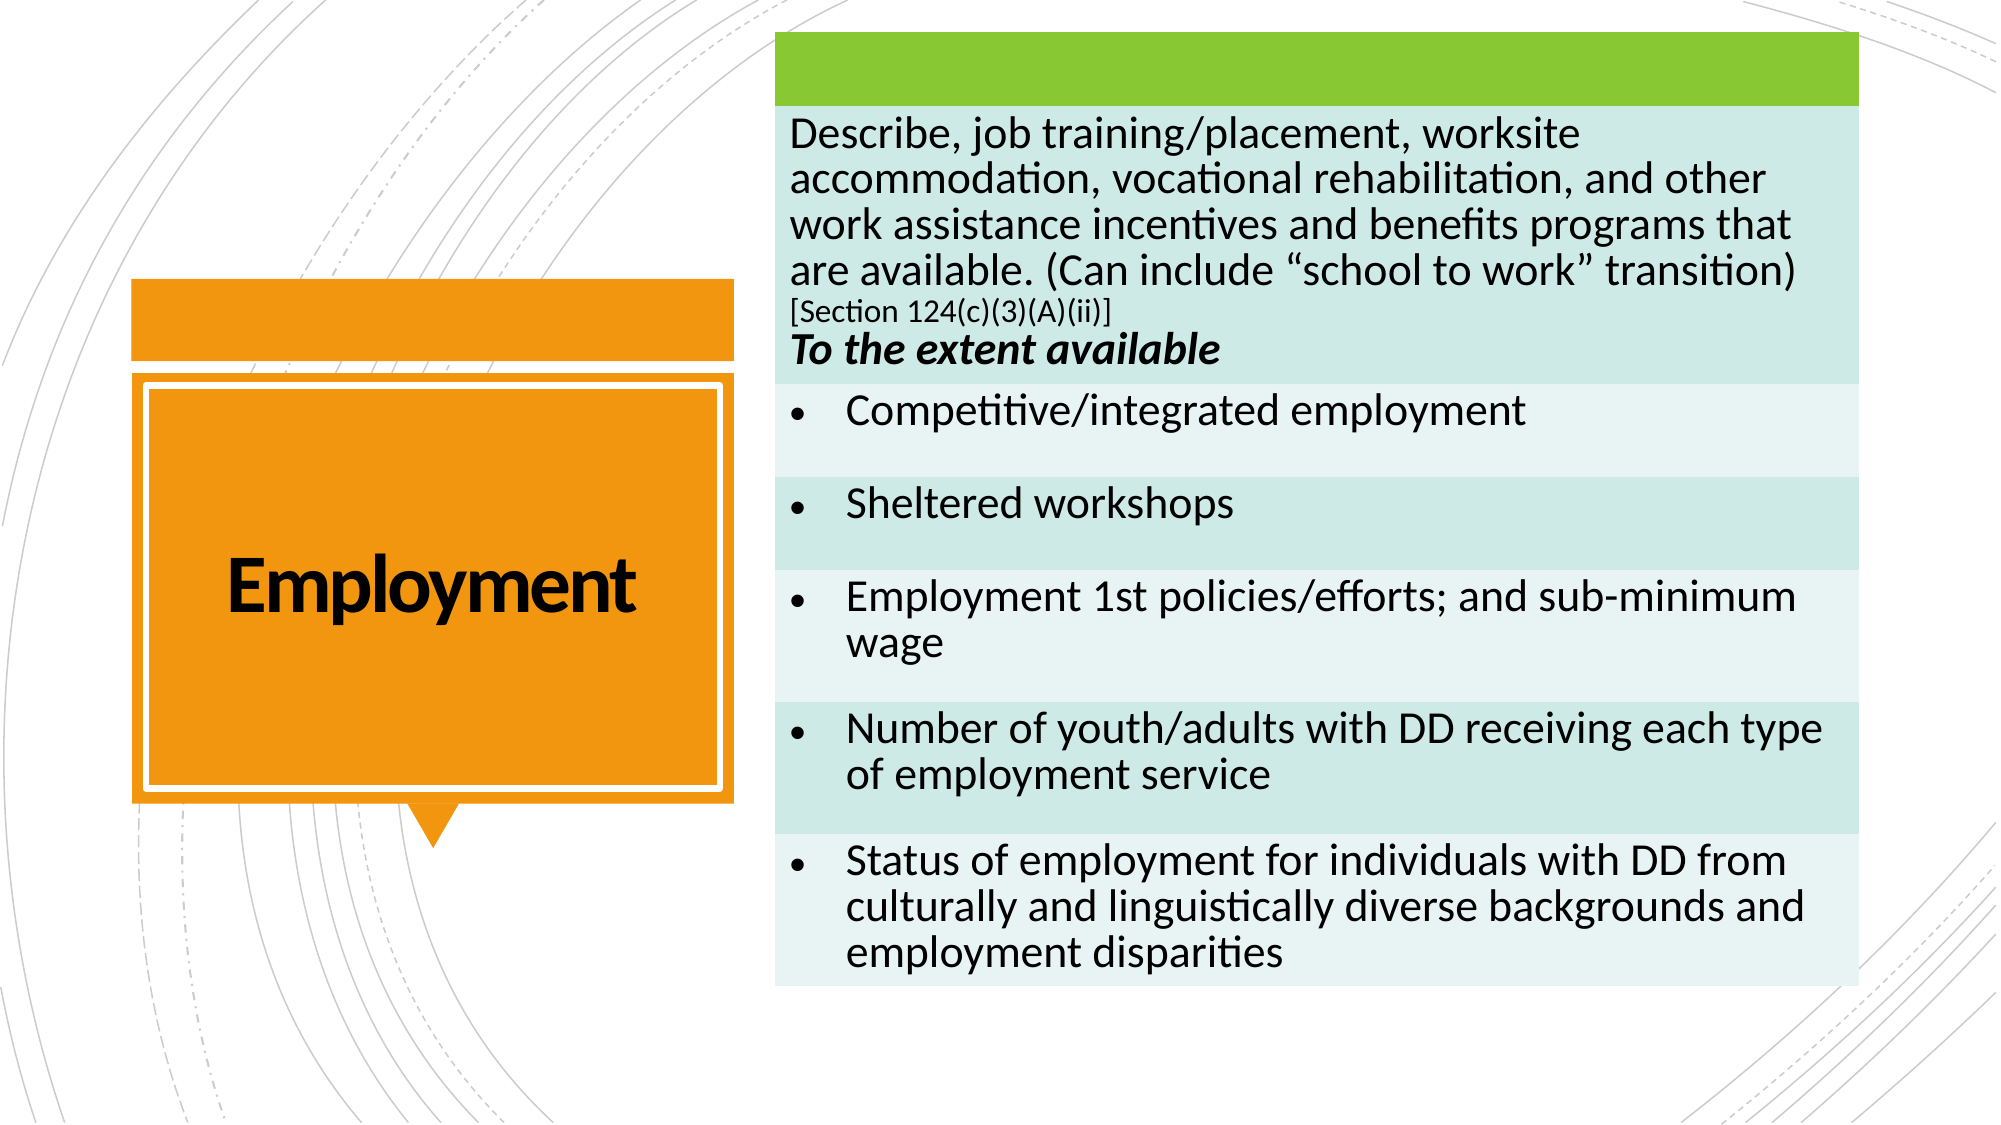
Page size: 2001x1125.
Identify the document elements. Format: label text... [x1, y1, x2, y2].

table_cell Describe, job training/placement, worksite accommodation, vocational rehabilitation, and other work assistance incentives and benefits programs that are available. (Can include “school to work” transition) [Section 124(c)(3)(A)(ii)] To the extent available [775, 106, 1859, 384]
table_cell Status of employment for individuals with DD from culturally and linguistically diverse backgrounds and employment disparities [775, 834, 1859, 986]
title Employment [145, 385, 720, 789]
table_cell Competitive/integrated employment [775, 384, 1859, 477]
table_cell Number of youth/adults with DD receiving each type of employment service [775, 702, 1859, 834]
table_cell Sheltered workshops [775, 477, 1859, 570]
table_cell Employment 1st policies/efforts; and sub-minimum wage [775, 570, 1859, 702]
table_header [775, 32, 1859, 106]
